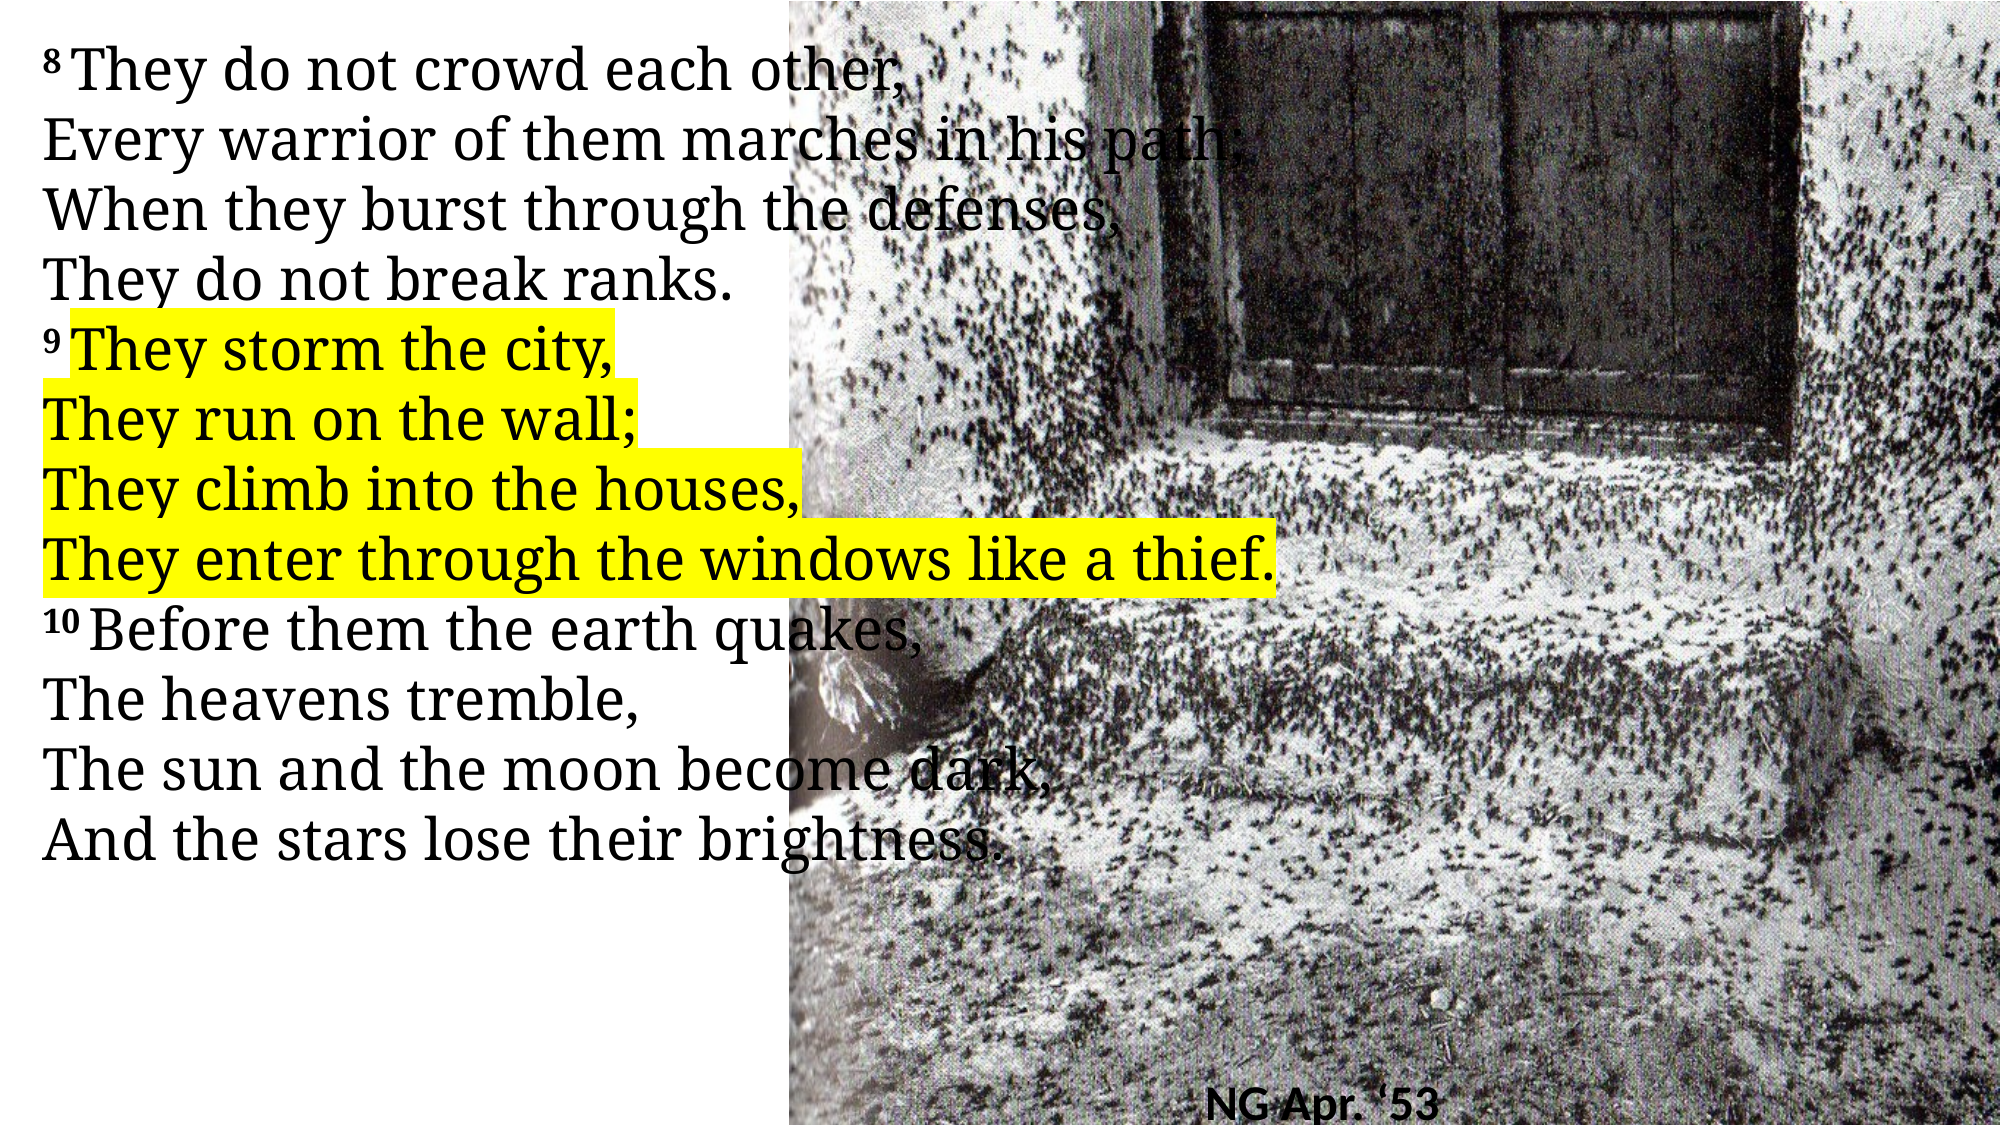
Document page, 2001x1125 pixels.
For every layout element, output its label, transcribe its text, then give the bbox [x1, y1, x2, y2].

picture [789, 1, 2000, 1125]
text_box 8 They do not crowd each other, Every warrior of them marches in his path; When they burst through the defenses, They do not break ranks. 9 They storm the city, They run on the wall; They climb into the houses, They enter through the windows like a thief. 10 Before them the earth quakes, The heavens tremble, The sun and the moon become dark, And the stars lose their brightness. [27, 25, 789, 880]
